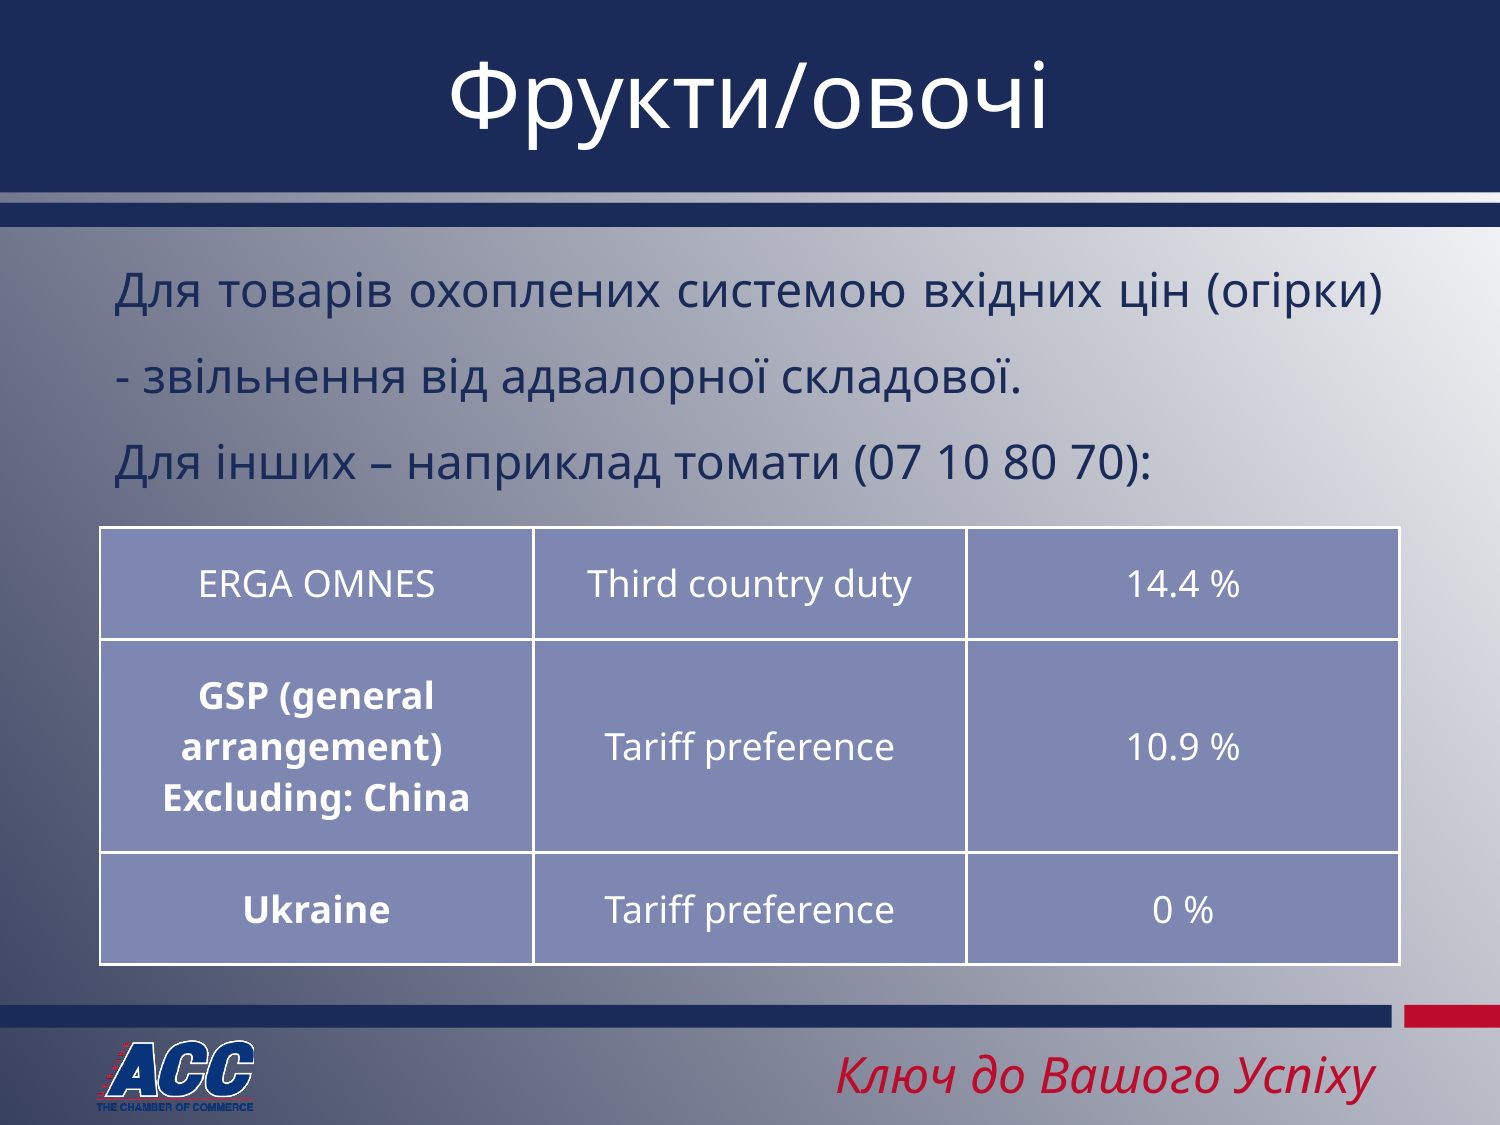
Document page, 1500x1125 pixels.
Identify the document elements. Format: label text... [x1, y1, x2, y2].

text_box Для товарів охоплених системою вхідних цін (огірки) - звільнення від адвалорної складової. Для інших – наприклад томати (07 10 80 70): [99, 223, 1400, 497]
table_header 14.4 % [968, 529, 1398, 638]
table_header ERGA OMNES [101, 529, 532, 638]
title Фрукти/овочі [74, 4, 1426, 179]
table_cell Ukraine [101, 854, 532, 963]
table_cell GSP (general arrangement) Excluding: China [101, 641, 532, 851]
table_cell Tariff preference [535, 854, 965, 963]
table_cell Tariff preference [535, 641, 965, 851]
table_header Third country duty [535, 529, 965, 638]
table_cell 0 % [968, 854, 1398, 963]
table_cell 10.9 % [968, 641, 1398, 851]
